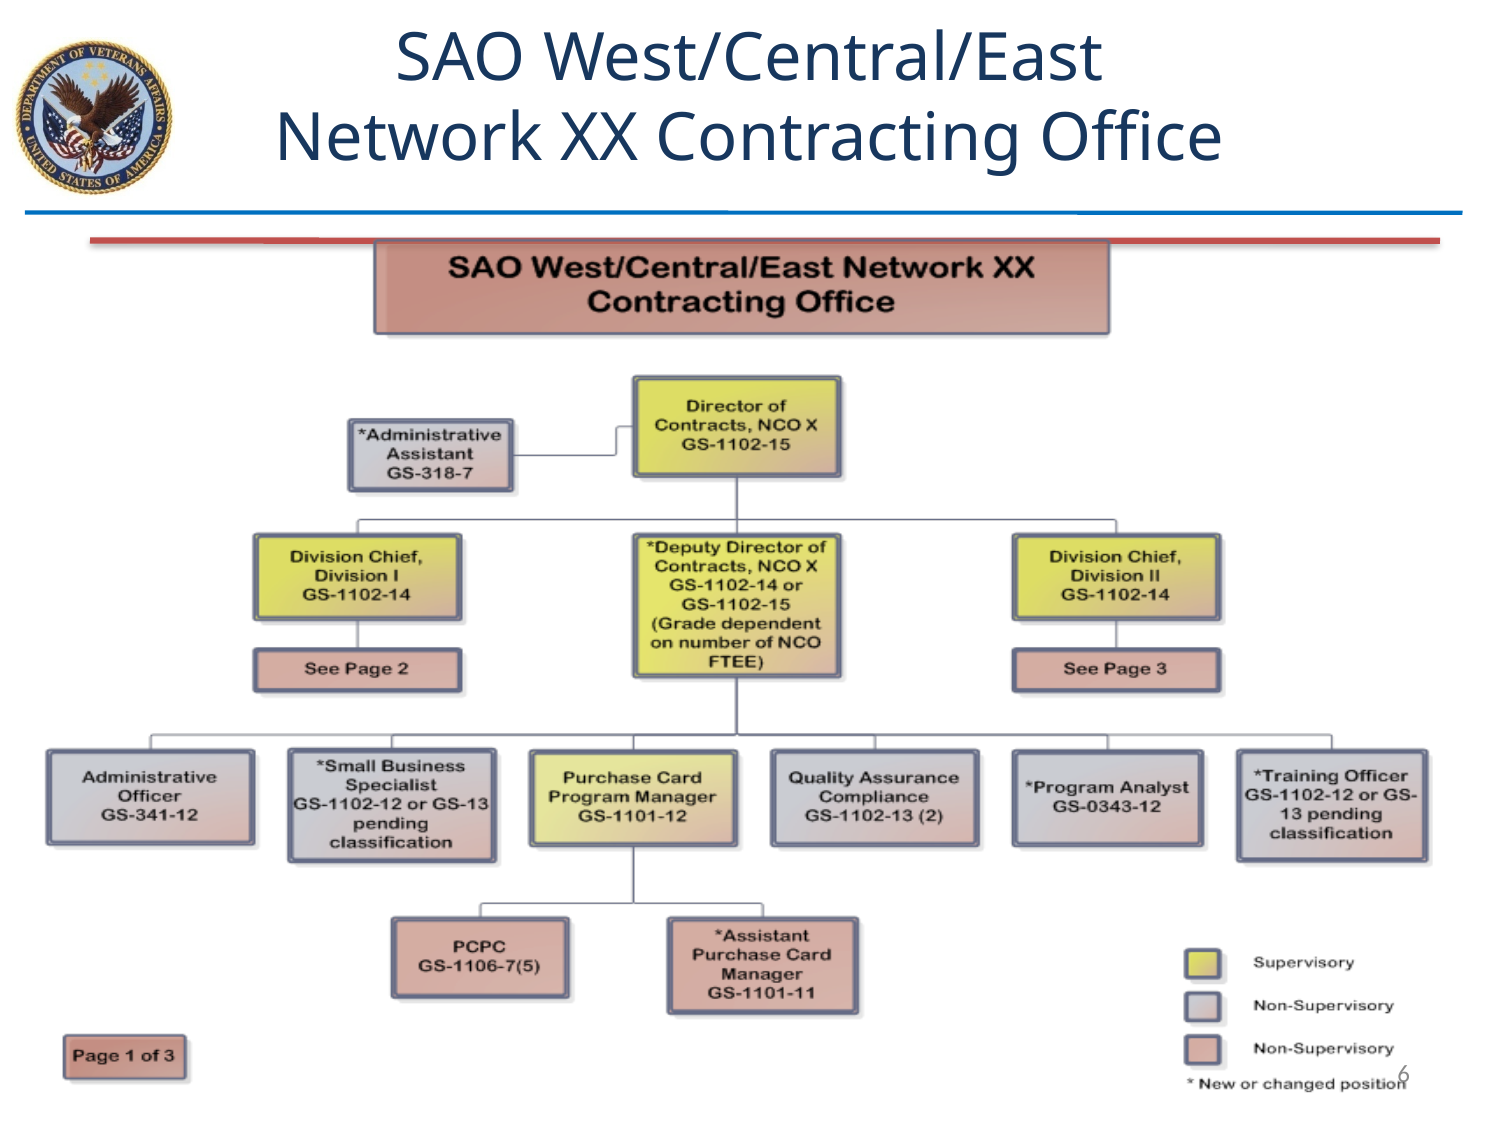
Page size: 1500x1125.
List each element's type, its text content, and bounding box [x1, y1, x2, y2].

title SAO West/Central/East Network XX Contracting Office [74, 0, 1426, 188]
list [42, 236, 1441, 1108]
picture [12, 37, 176, 201]
